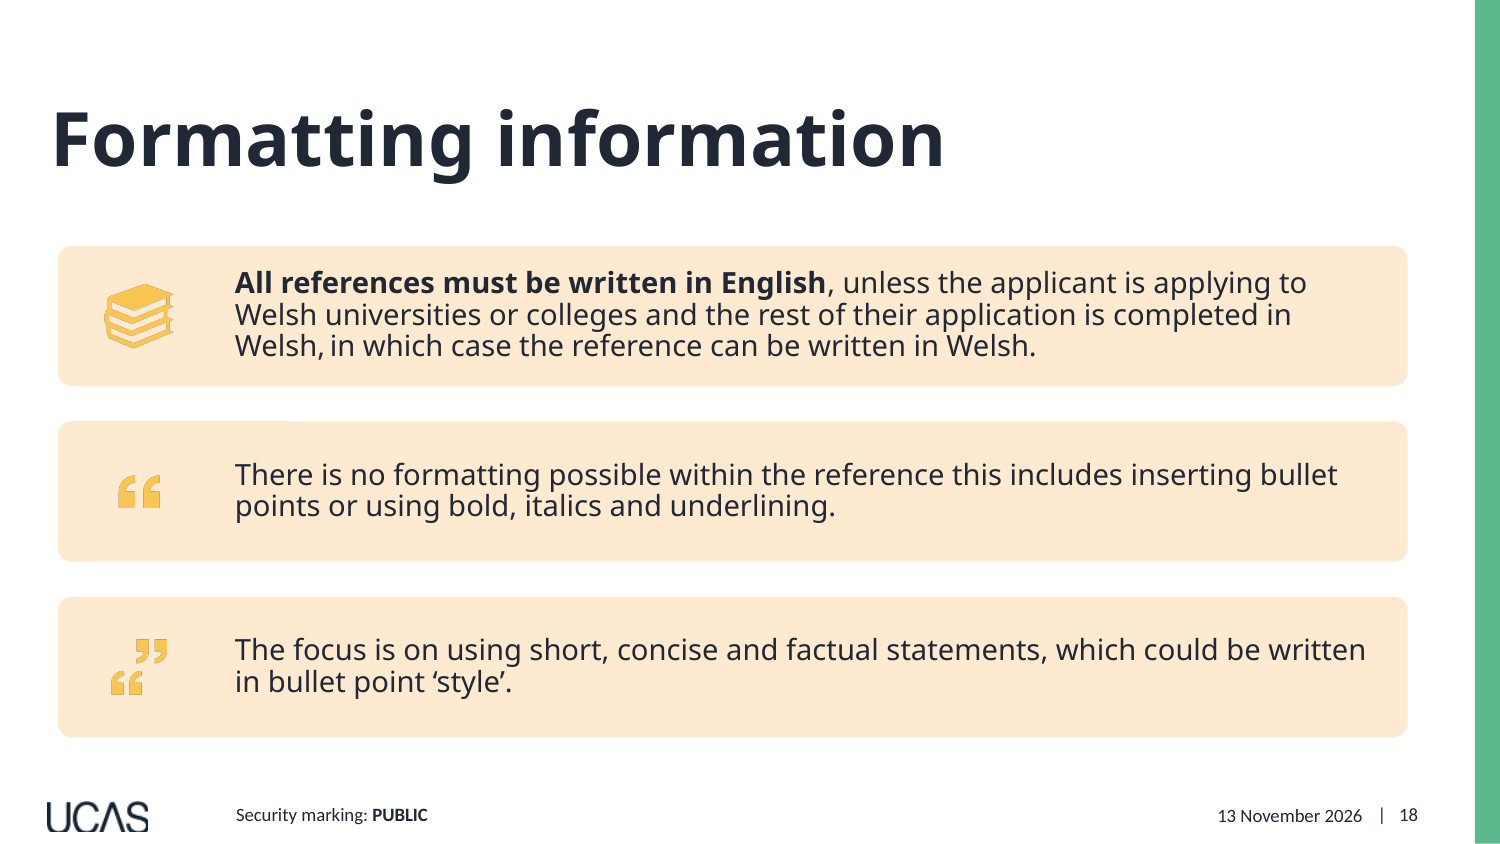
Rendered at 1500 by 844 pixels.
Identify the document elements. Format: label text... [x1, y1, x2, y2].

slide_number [978, 798, 1363, 837]
title Formatting information [50, 17, 1300, 186]
footer Security marking: PUBLIC [221, 798, 957, 836]
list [57, 245, 1408, 738]
slide_number | 18 [1362, 798, 1453, 836]
